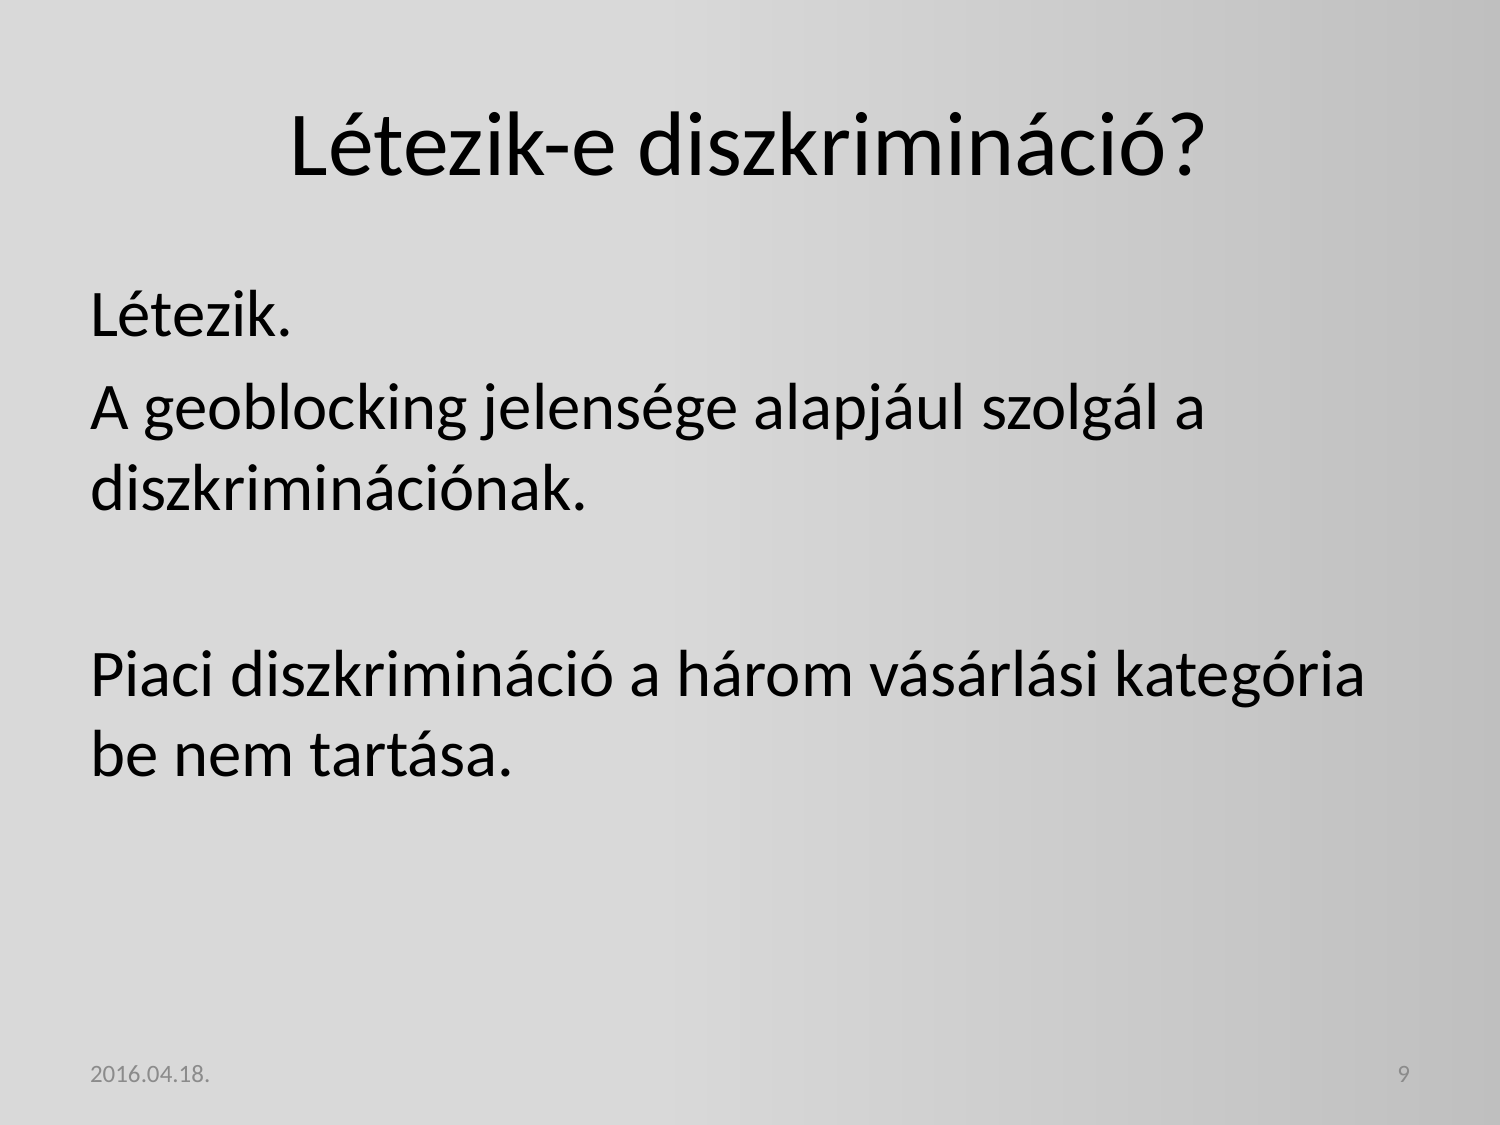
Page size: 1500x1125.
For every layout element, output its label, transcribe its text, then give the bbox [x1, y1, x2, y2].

list Létezik. A geoblocking jelensége alapjául szolgál a diszkriminációnak. Piaci diszkrimináció a három vásárlási kategória be nem tartása. [75, 262, 1425, 1005]
title Létezik-e diszkrimináció? [75, 45, 1425, 233]
slide_number 9 [1074, 1042, 1425, 1103]
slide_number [75, 1042, 425, 1103]
